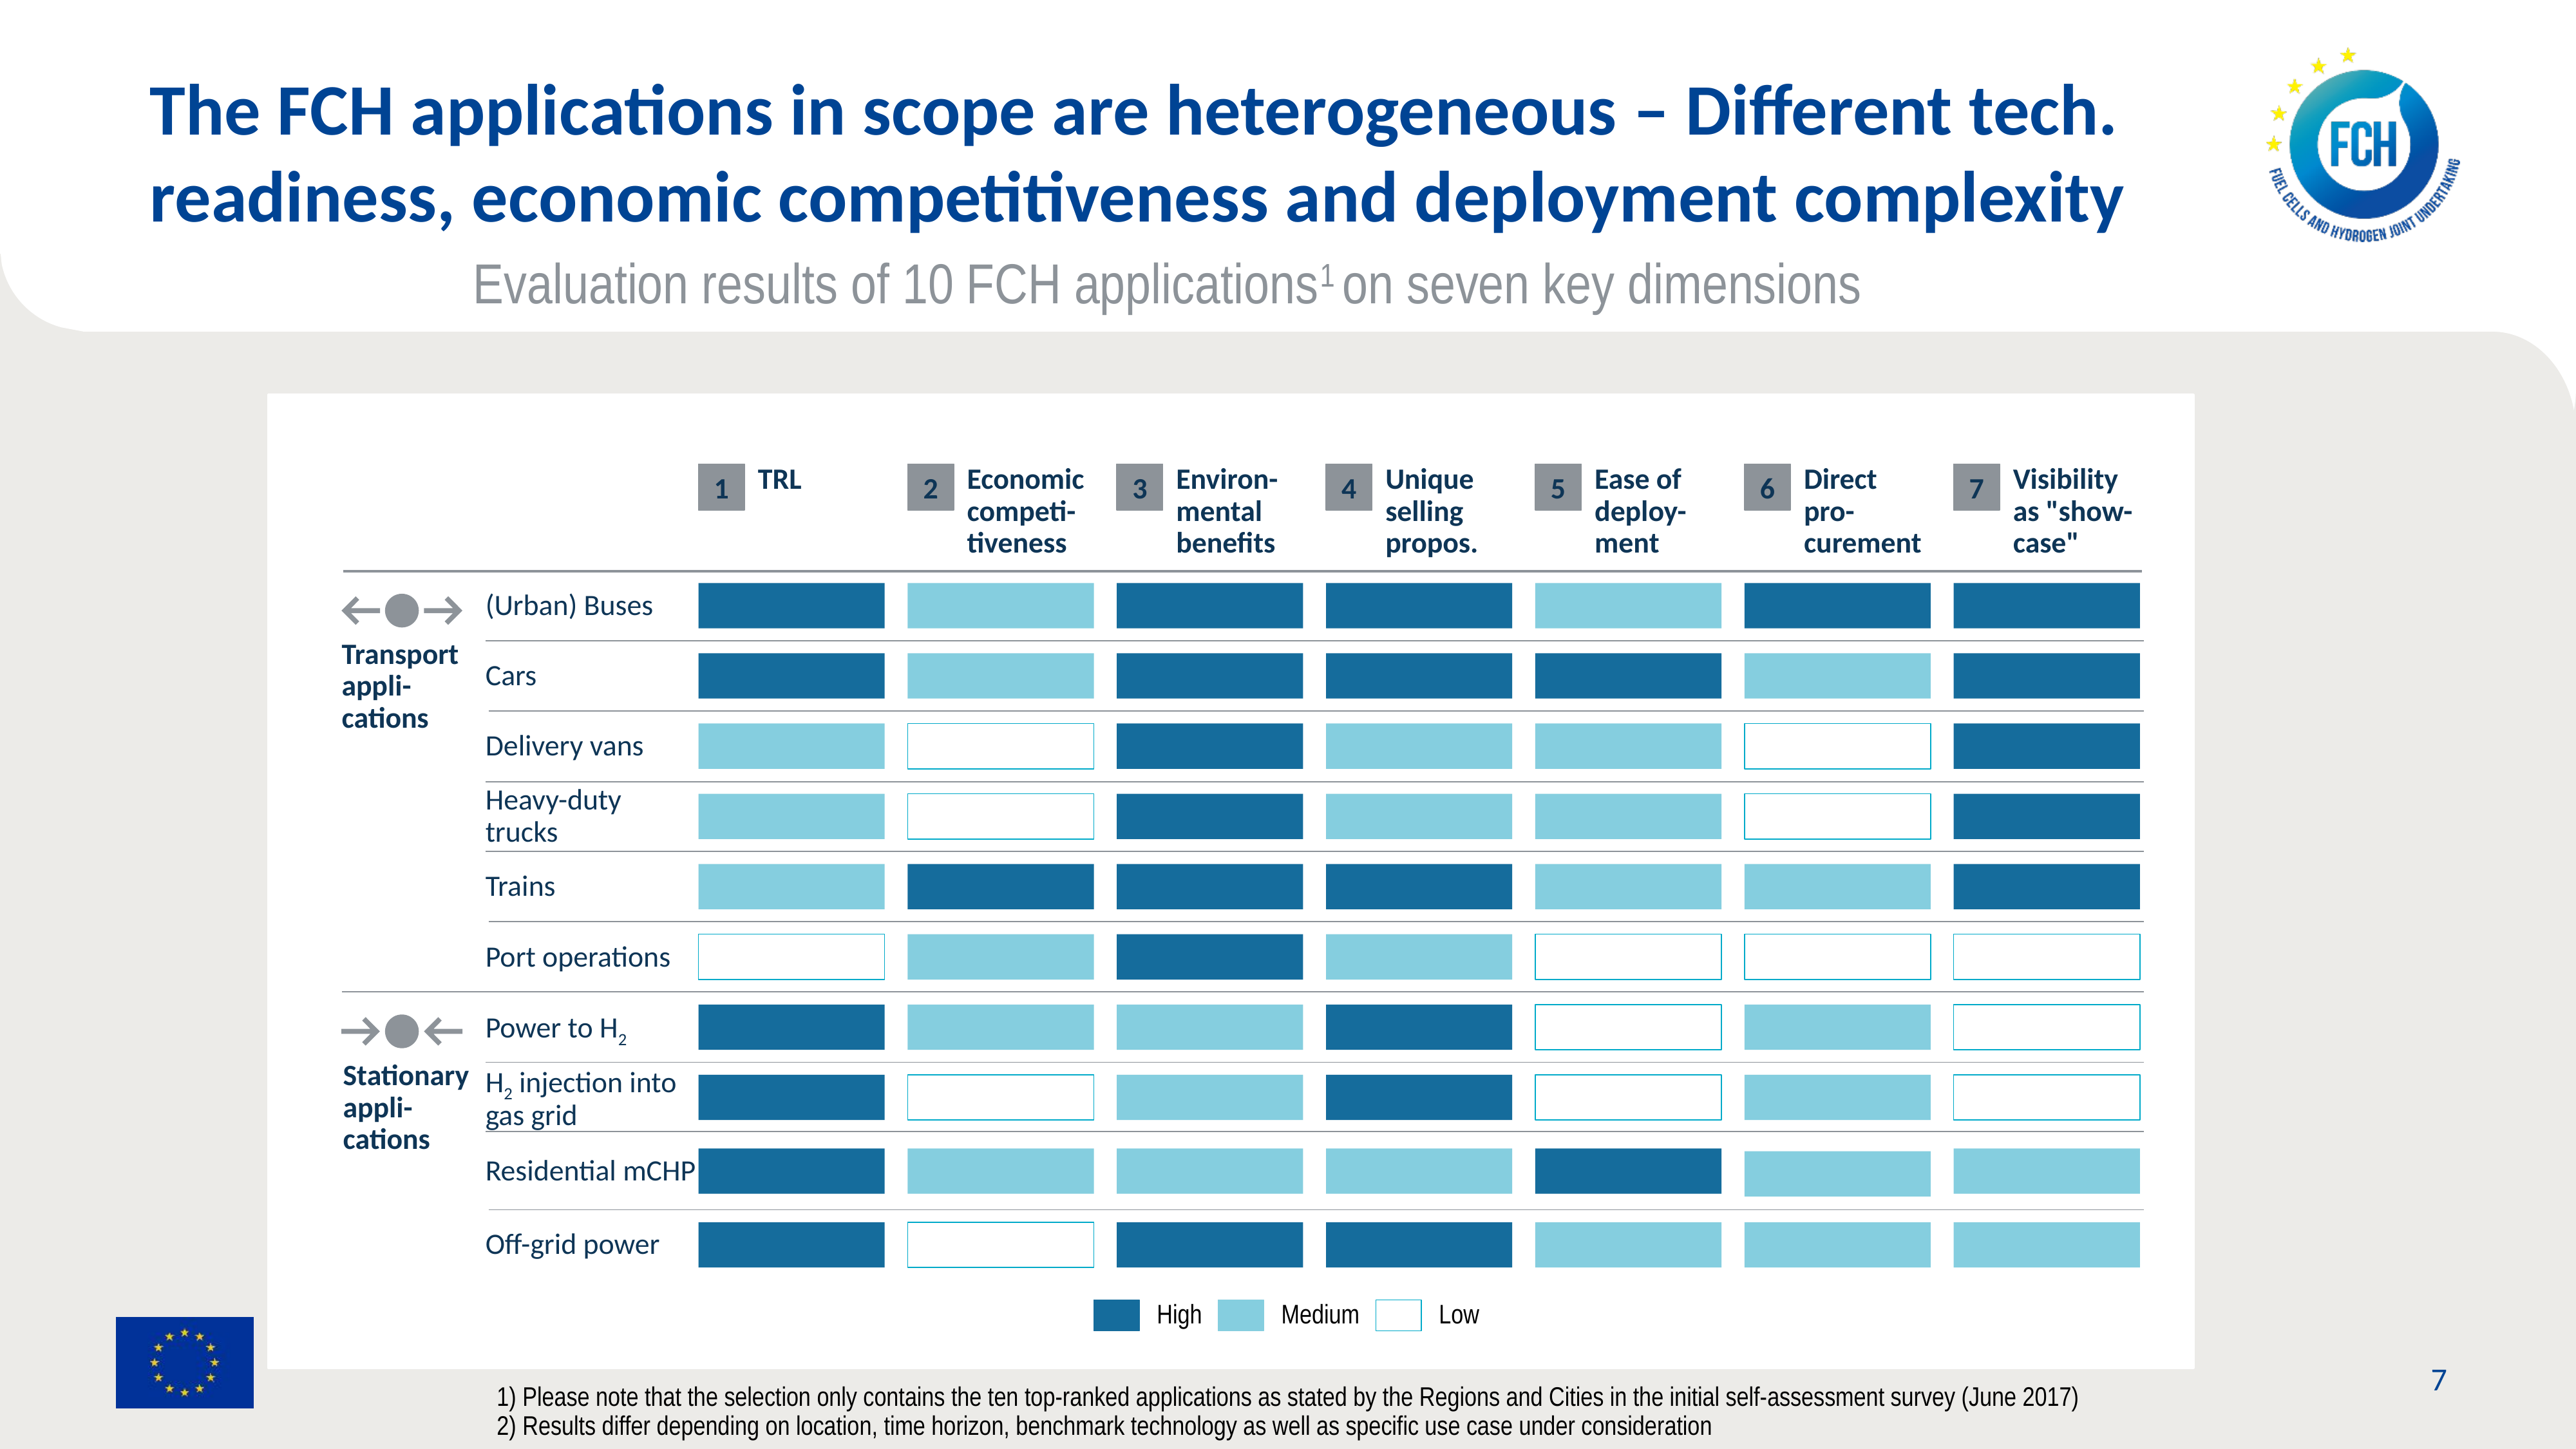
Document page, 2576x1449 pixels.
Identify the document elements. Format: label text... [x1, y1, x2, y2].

text_box [1744, 653, 1931, 699]
text_box TRL [757, 464, 885, 497]
text_box [907, 934, 1094, 980]
text_box [1535, 1004, 1722, 1050]
text_box [1326, 934, 1513, 980]
text_box [1953, 1222, 2140, 1268]
text_box [1326, 864, 1513, 909]
text_box [698, 723, 885, 769]
text_box [1953, 1148, 2140, 1194]
text_box [698, 1222, 885, 1268]
text_box Delivery vans [485, 730, 699, 762]
text_box [1744, 934, 1931, 980]
text_box Off-grid power [485, 1229, 699, 1261]
text_box [1535, 793, 1722, 839]
text_box [1744, 723, 1931, 769]
text_box Port operations [485, 942, 699, 974]
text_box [1218, 1300, 1360, 1331]
text_box Unique selling propos. [1385, 464, 1513, 560]
text_box [269, 395, 2193, 1368]
text_box 6 [1744, 464, 1791, 510]
text_box 3 [1117, 464, 1163, 510]
text_box [1953, 583, 2140, 629]
text_box [1117, 793, 1303, 839]
text_box [907, 1074, 1094, 1121]
text_box [698, 583, 885, 629]
text_box [1117, 1148, 1303, 1194]
text_box [1744, 1074, 1931, 1121]
text_box [1326, 1222, 1513, 1268]
text_box [698, 934, 885, 980]
text_box [1326, 1148, 1513, 1194]
text_box [1117, 934, 1303, 980]
text_box [1535, 864, 1722, 909]
text_box [699, 793, 885, 839]
text_box [1535, 1222, 1722, 1268]
text_box [699, 1074, 885, 1121]
text_box Low [1439, 1300, 1480, 1330]
text_box [1117, 723, 1303, 769]
text_box [1953, 1074, 2140, 1121]
text_box [1744, 793, 1931, 839]
text_box [1535, 1074, 1722, 1121]
text_box 5 [1535, 464, 1582, 510]
text_box 7 [1953, 464, 2000, 510]
text_box 1) Please note that the selection only contains the ten top-ranked applications as stated by the Regions and Cities in the initial self-assessment survey (June 2017) 2) Results differ depending on location, time horizon, benchmark technology as well as specific use case under consideration [497, 1383, 2300, 1441]
text_box Visibility as "show-case" [2012, 464, 2140, 560]
slide_number 7 [2353, 1335, 2457, 1421]
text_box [341, 1014, 463, 1048]
text_box [1953, 653, 2140, 699]
text_box [907, 864, 1094, 909]
text_box [1953, 934, 2140, 980]
text_box [1744, 864, 1931, 909]
text_box 4 [1326, 464, 1372, 510]
text_box Economic competi-tiveness [967, 464, 1094, 560]
text_box Evaluation results of 10 FCH applications1 on seven key dimensions [473, 255, 2072, 316]
text_box Ease of deploy-ment [1595, 464, 1722, 560]
text_box [907, 723, 1094, 769]
text_box Direct pro-curement [1804, 464, 1931, 560]
text_box [907, 1148, 1094, 1194]
text_box [1117, 1222, 1303, 1268]
text_box Trains [485, 871, 699, 903]
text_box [341, 593, 463, 628]
text_box [1117, 1074, 1303, 1121]
text_box [698, 653, 885, 699]
text_box 1 [698, 464, 744, 510]
text_box [907, 1222, 1094, 1268]
picture [2266, 47, 2460, 242]
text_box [1094, 1300, 1203, 1331]
text_box [1117, 653, 1303, 699]
text_box Residential mCHP [485, 1155, 699, 1188]
text_box [1953, 1004, 2140, 1050]
text_box Power to H2 [485, 1009, 699, 1046]
text_box Transport appli-cations [341, 638, 469, 735]
text_box [1117, 1004, 1303, 1050]
picture [116, 1317, 254, 1408]
text_box 2 [907, 464, 954, 510]
text_box [907, 1004, 1094, 1050]
text_box [1535, 934, 1722, 980]
text_box [1953, 723, 2140, 769]
text_box [1953, 793, 2140, 839]
text_box [698, 1004, 885, 1050]
text_box Heavy-duty trucks [485, 784, 699, 849]
text_box H2 injection into gas grid [485, 1063, 699, 1131]
text_box [1326, 1074, 1513, 1121]
text_box [1744, 1222, 1931, 1268]
text_box [1376, 1300, 1422, 1331]
text_box [907, 653, 1094, 699]
text_box [1953, 864, 2140, 909]
text_box [1744, 1004, 1931, 1050]
text_box [1326, 1004, 1513, 1050]
text_box [1744, 1151, 1931, 1197]
text_box [1117, 583, 1303, 629]
text_box [1744, 583, 1931, 629]
text_box [1117, 864, 1303, 909]
text_box [907, 583, 1094, 629]
text_box [1535, 583, 1722, 629]
text_box Cars [485, 659, 699, 692]
text_box [1326, 723, 1513, 769]
text_box [1326, 793, 1513, 839]
text_box [1535, 723, 1722, 769]
text_box Environ-mental benefits [1176, 464, 1303, 560]
text_box [1326, 583, 1513, 629]
text_box Stationary appli-cations [343, 1060, 470, 1156]
text_box [907, 793, 1094, 839]
text_box [698, 1148, 885, 1194]
text_box [698, 864, 885, 909]
text_box [1535, 653, 1722, 699]
text_box [1535, 1148, 1722, 1194]
list The FCH applications in scope are heterogeneous – Different tech. readiness, economic competitiveness and deployment complexity [116, 62, 2255, 150]
text_box [1326, 653, 1513, 699]
text_box (Urban) Buses [485, 589, 699, 622]
